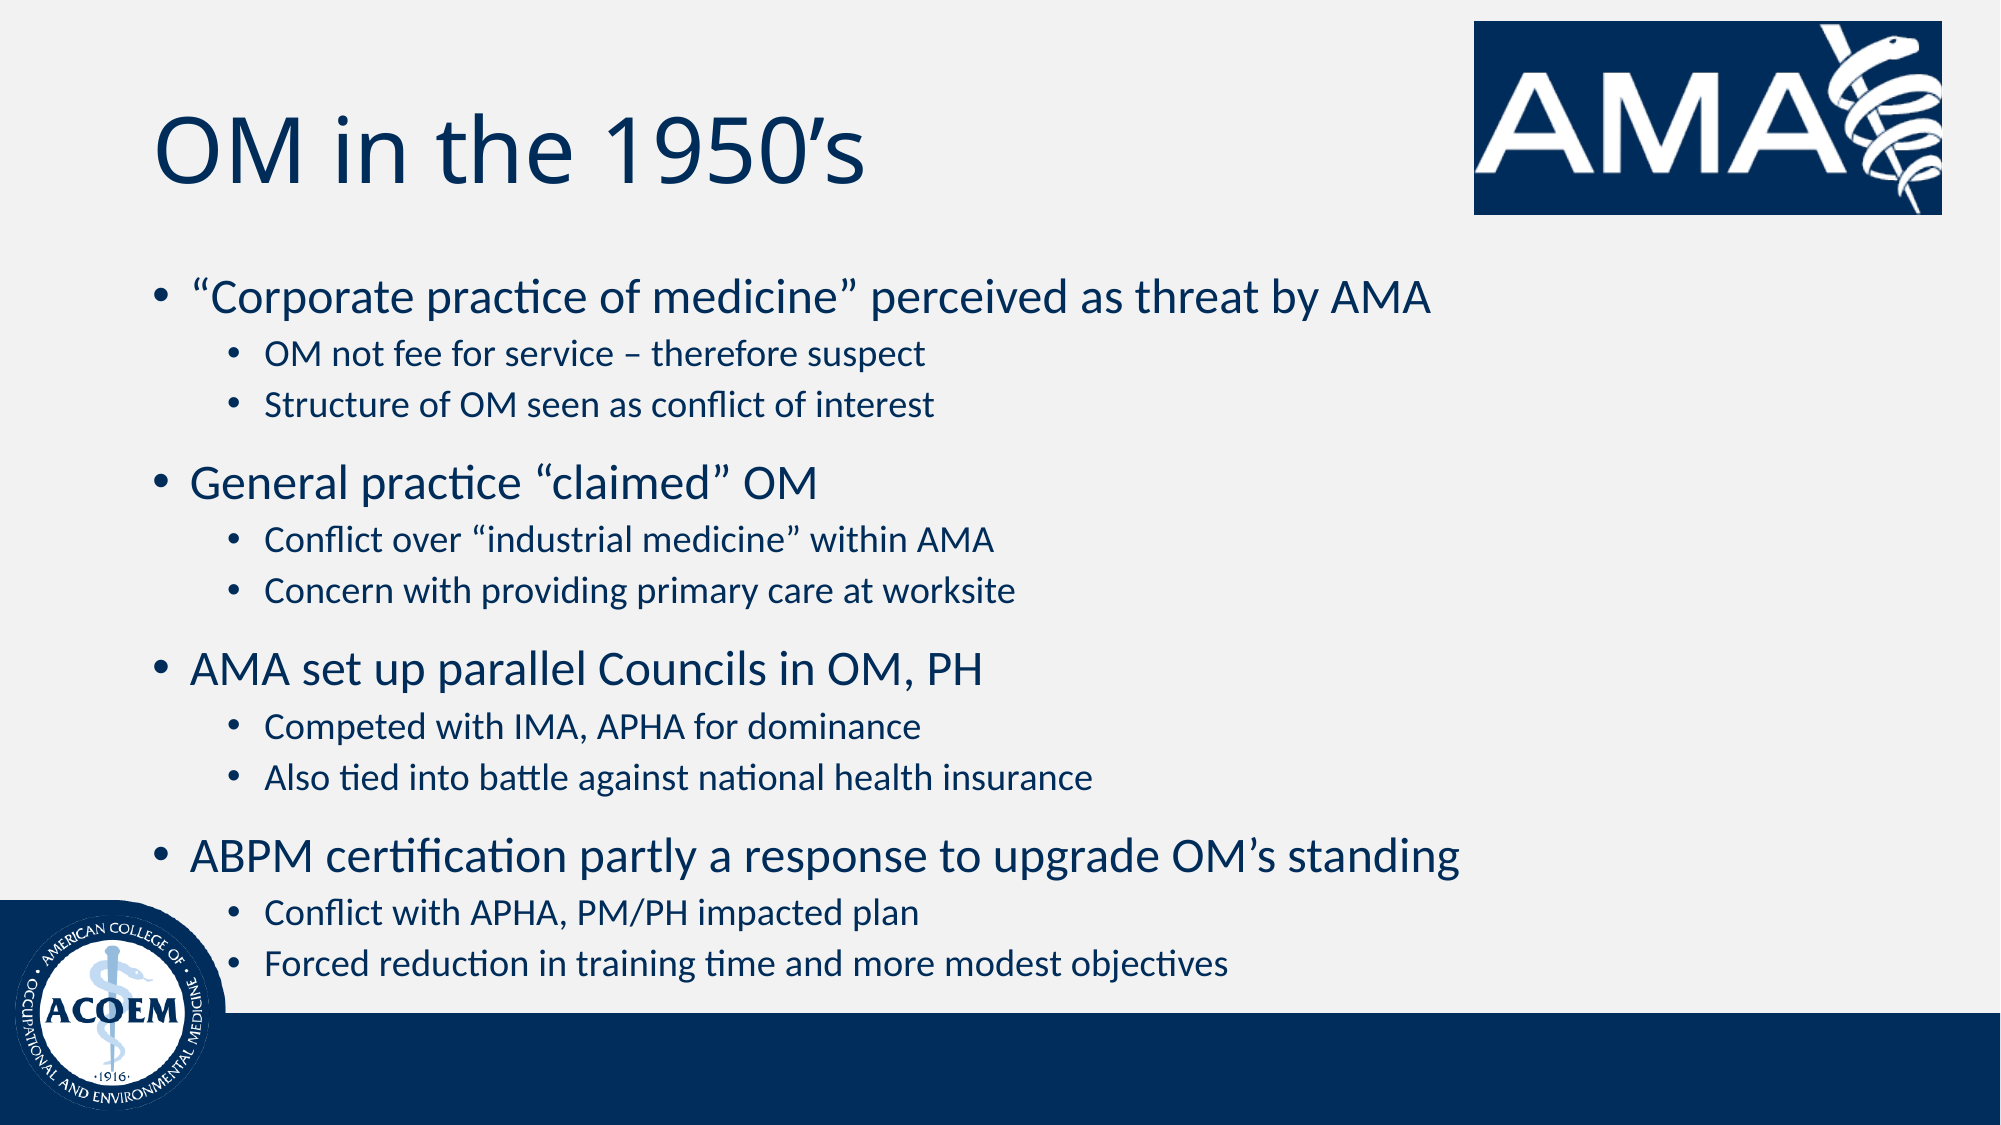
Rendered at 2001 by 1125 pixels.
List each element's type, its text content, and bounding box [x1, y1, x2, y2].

title OM in the 1950’s [137, 59, 1863, 248]
list “Corporate practice of medicine” perceived as threat by AMA OM not fee for service – therefore suspect Structure of OM seen as conflict of interest General practice “claimed” OM Conflict over “industrial medicine” within AMA Concern with providing primary care at worksite AMA set up parallel Councils in OM, PH Competed with IMA, APHA for dominance Also tied into battle against national health insurance ABPM certification partly a response to upgrade OM’s standing Conflict with APHA, PM/PH impacted plan Forced reduction in training time and more modest objectives [137, 262, 1917, 998]
picture [0, 0, 2001, 1125]
